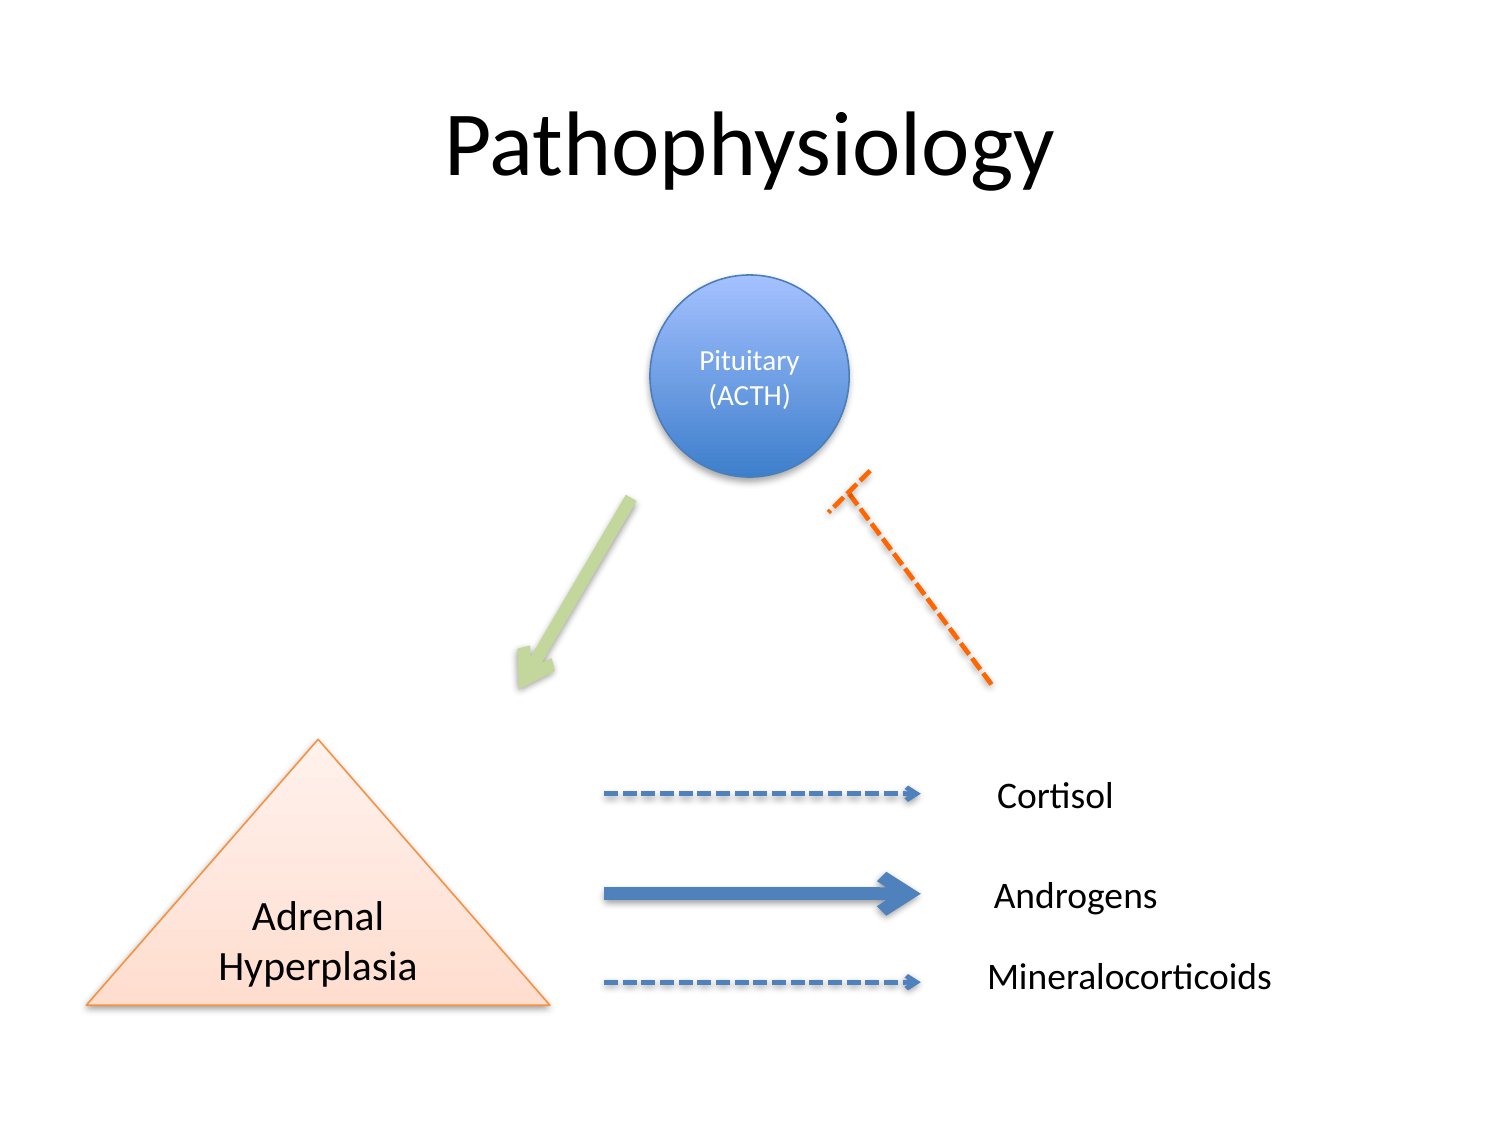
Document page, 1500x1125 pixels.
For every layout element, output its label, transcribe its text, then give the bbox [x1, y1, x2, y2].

text_box Mineralocorticoids [972, 944, 1287, 1005]
text_box Adrenal Hyperplasia [85, 738, 551, 1007]
text_box Pituitary (ACTH) [649, 274, 850, 478]
title Pathophysiology [75, 45, 1425, 233]
text_box Androgens [979, 863, 1173, 924]
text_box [518, 497, 632, 690]
text_box Cortisol [982, 763, 1129, 824]
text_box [848, 493, 993, 686]
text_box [828, 470, 871, 513]
